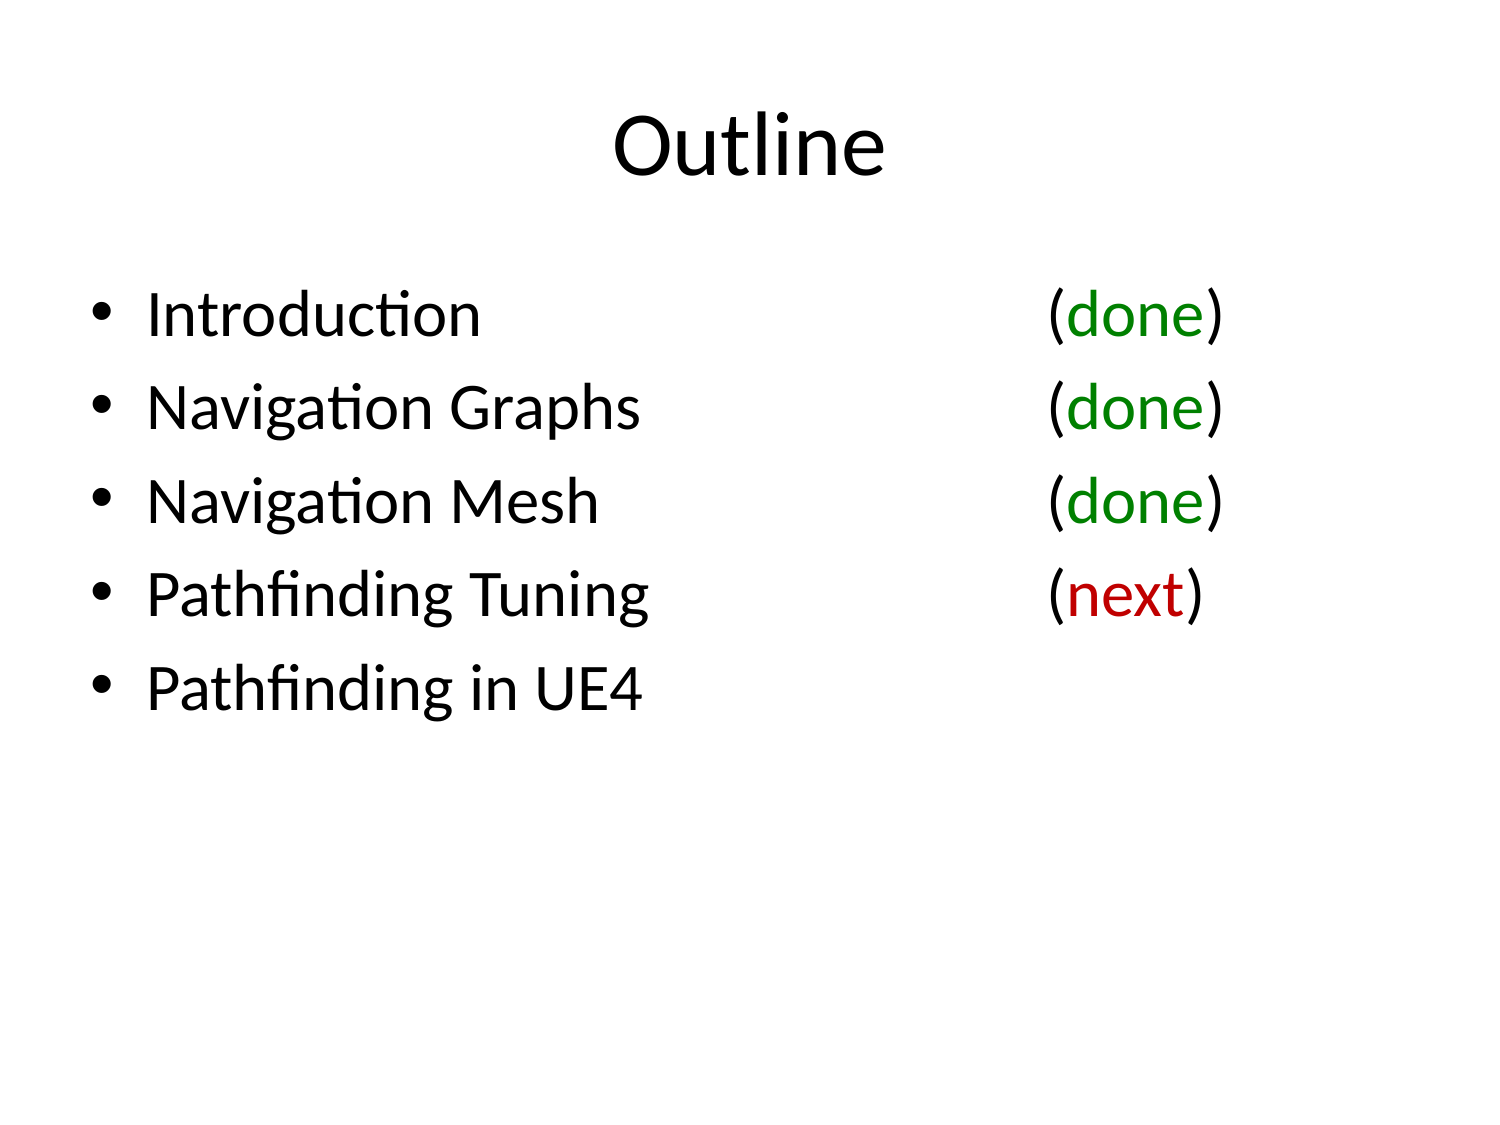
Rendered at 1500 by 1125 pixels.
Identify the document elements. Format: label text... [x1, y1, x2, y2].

list Introduction (done) Navigation Graphs (done) Navigation Mesh (done) Pathfinding Tuning (next) Pathfinding in UE4 [75, 262, 1425, 1005]
title Outline [75, 45, 1425, 233]
